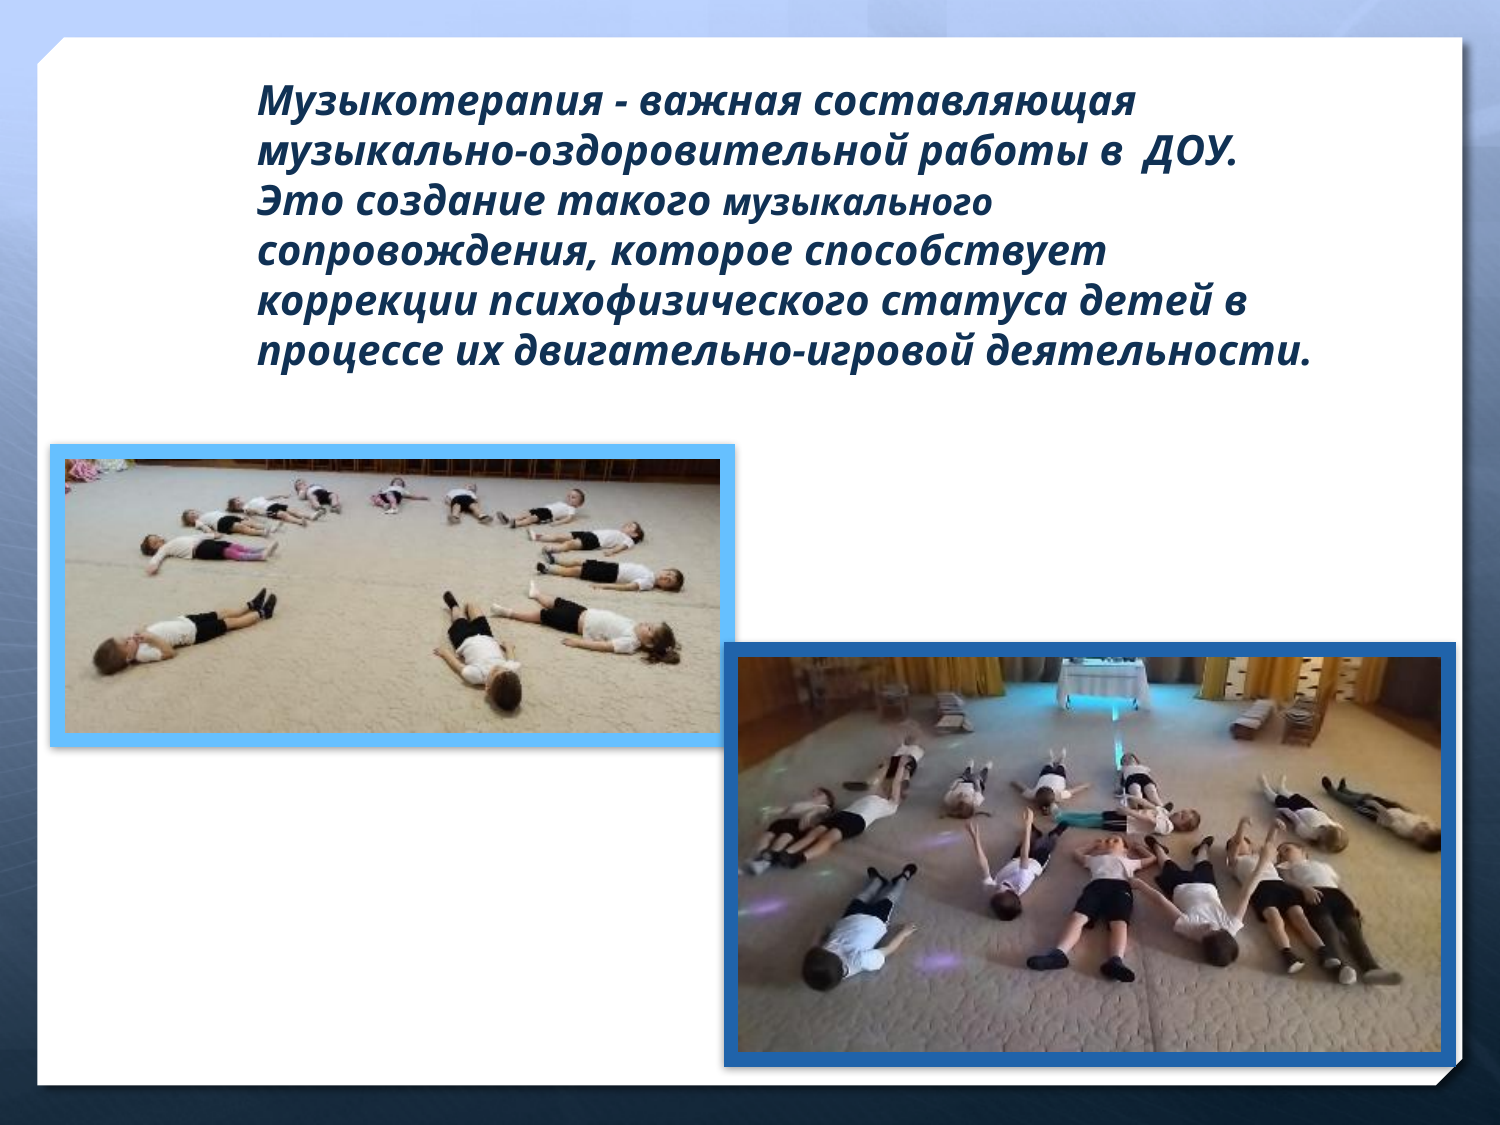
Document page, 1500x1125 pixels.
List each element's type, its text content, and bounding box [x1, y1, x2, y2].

picture [64, 458, 721, 734]
picture [737, 656, 1442, 1053]
text_box Музыкотерапия - важная составляющая музыкально-оздоровительной работы в ДОУ. Это создание такого музыкального сопровождения, которое способствует коррекции психофизического статуса детей в процессе их двигательно-игровой деятельности. [242, 66, 1341, 382]
